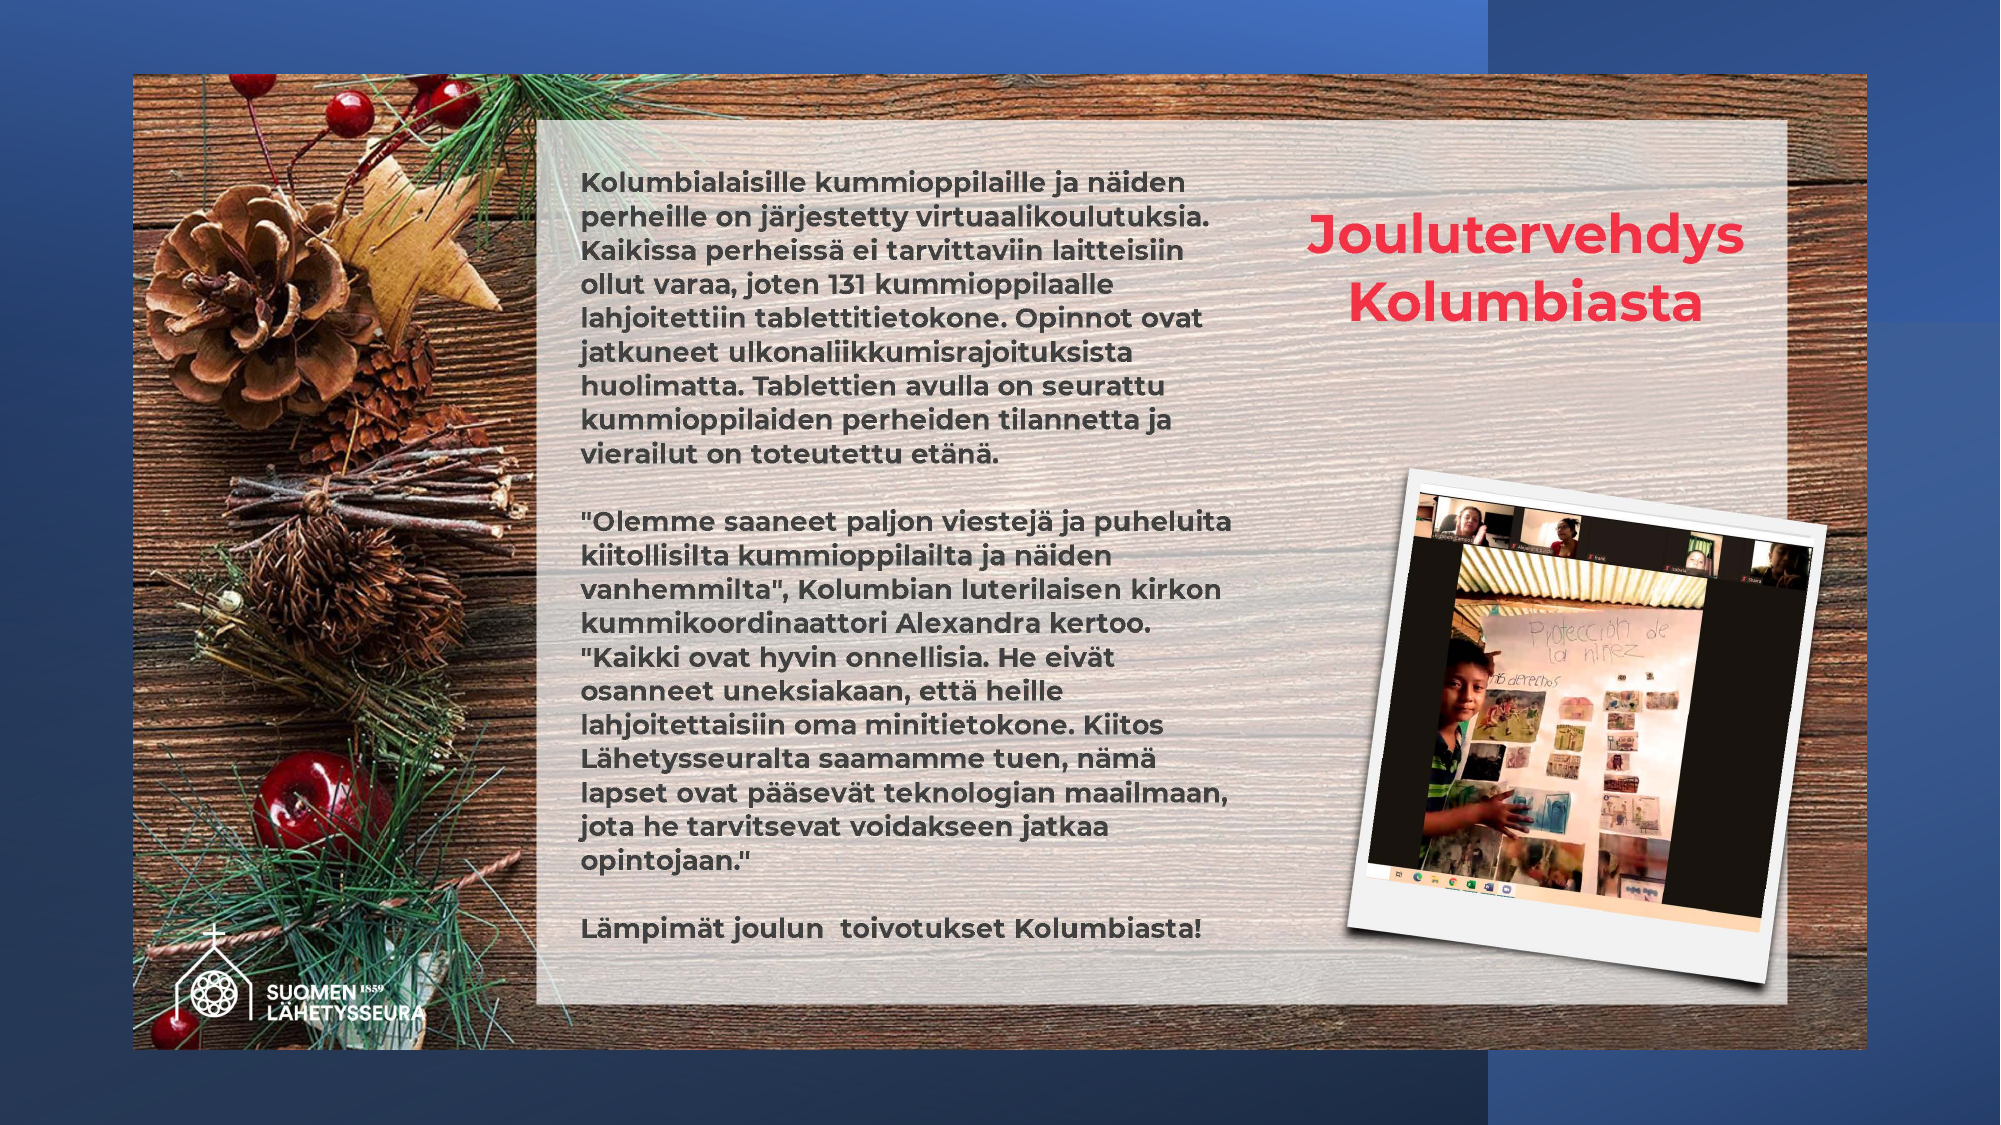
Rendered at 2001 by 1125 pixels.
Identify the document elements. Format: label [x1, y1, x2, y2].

picture [133, 74, 1867, 1050]
text_box [0, 0, 1489, 321]
text_box [1489, 0, 2000, 321]
text_box [0, 321, 2000, 1125]
